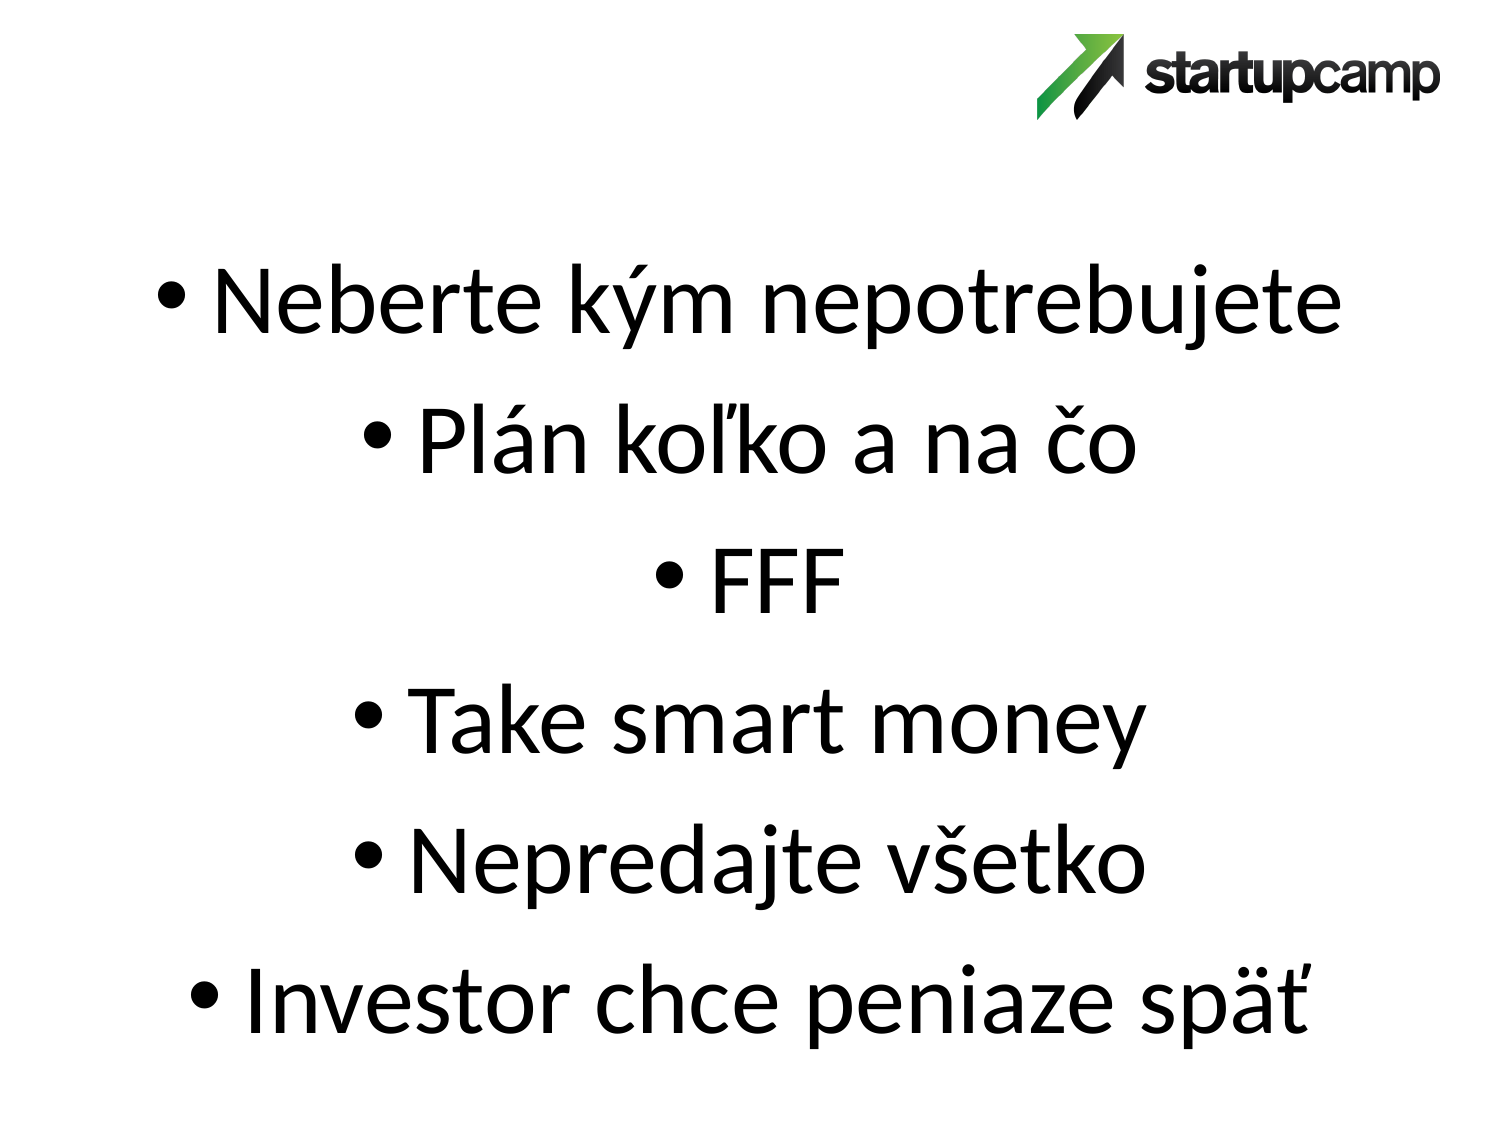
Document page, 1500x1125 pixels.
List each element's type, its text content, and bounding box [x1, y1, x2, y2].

picture [1036, 34, 1440, 120]
list Neberte kým nepotrebujete Plán koľko a na čo FFF Take smart money Nepredajte všetko Investor chce peniaze späť [75, 226, 1425, 1063]
